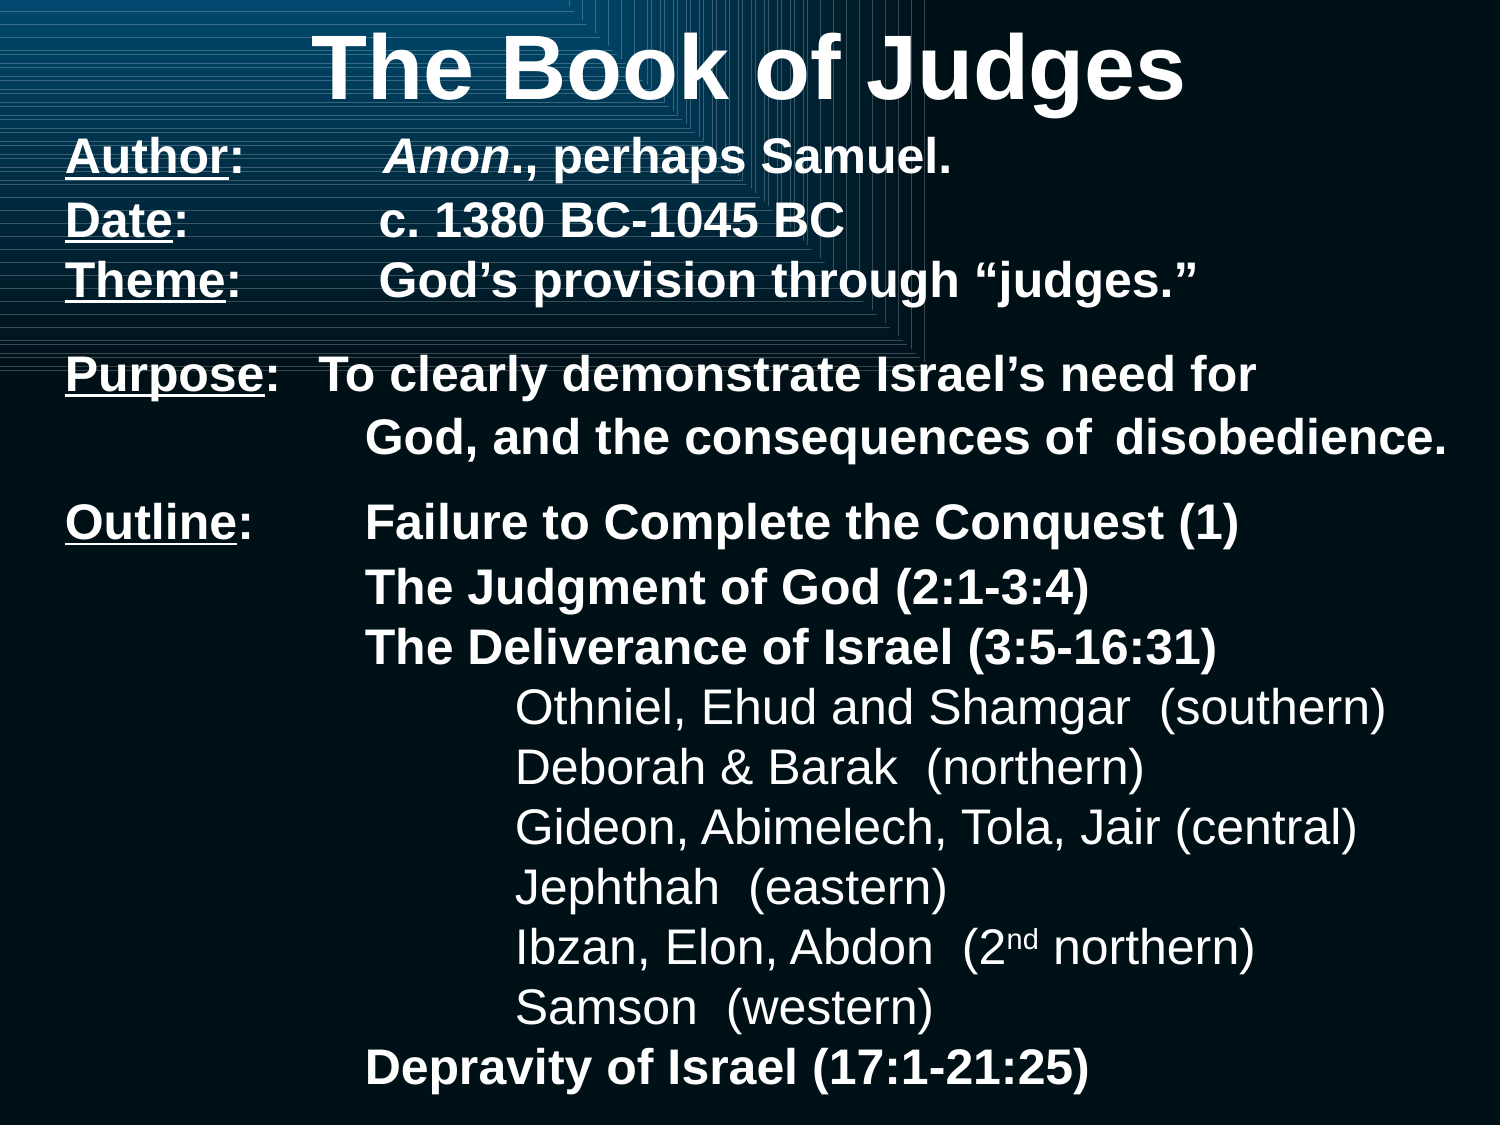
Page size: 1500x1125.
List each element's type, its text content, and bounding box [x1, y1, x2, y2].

text_box Author: Anon., perhaps Samuel. Date: c. 1380 BC-1045 BC Theme: God’s provision through “judges.” Purpose: To clearly demonstrate Israel’s need for God, and the consequences of disobedience. Outline: Failure to Complete the Conquest (1) The Judgment of God (2:1-3:4) The Deliverance of Israel (3:5-16:31) Othniel, Ehud and Shamgar (southern) Deborah & Barak (northern) Gideon, Abimelech, Tola, Jair (central) Jephthah (eastern) Ibzan, Elon, Abdon (2nd northern) Samson (western) Depravity of Israel (17:1-21:25) [49, 99, 1488, 1103]
title The Book of Judges [75, 0, 1425, 99]
